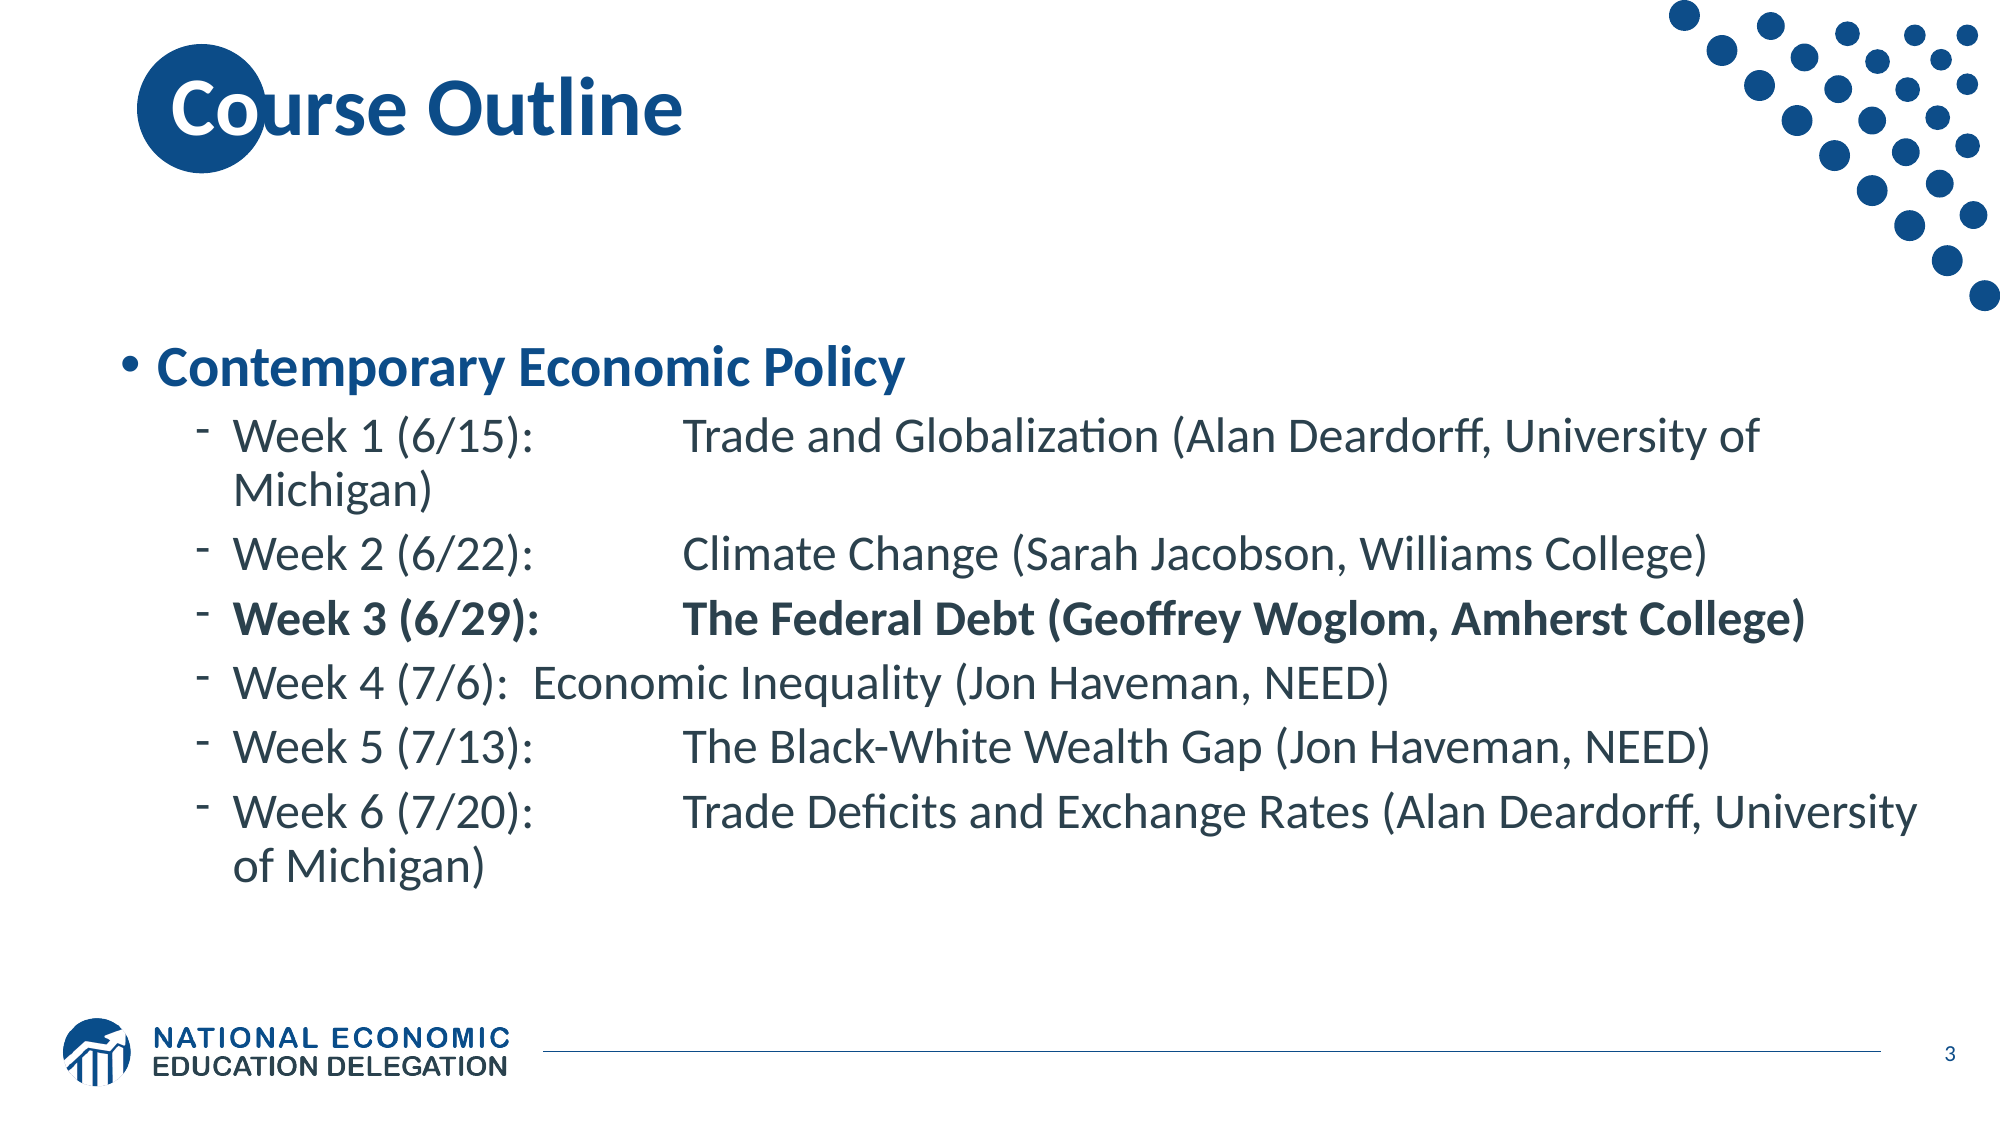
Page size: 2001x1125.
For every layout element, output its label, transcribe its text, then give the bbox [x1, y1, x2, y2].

list Contemporary Economic Policy Week 1 (6/15): Trade and Globalization (Alan Deardorff, University of Michigan) Week 2 (6/22): Climate Change (Sarah Jacobson, Williams College) Week 3 (6/29): The Federal Debt (Geoffrey Woglom, Amherst College) Week 4 (7/6): Economic Inequality (Jon Haveman, NEED) Week 5 (7/13): The Black-White Wealth Gap (Jon Haveman, NEED) Week 6 (7/20): Trade Deficits and Exchange Rates (Alan Deardorff, University of Michigan) [105, 257, 1972, 972]
picture [55, 1013, 520, 1091]
slide_number 3 [1521, 1022, 1972, 1082]
title Course Outline [137, 0, 1863, 218]
